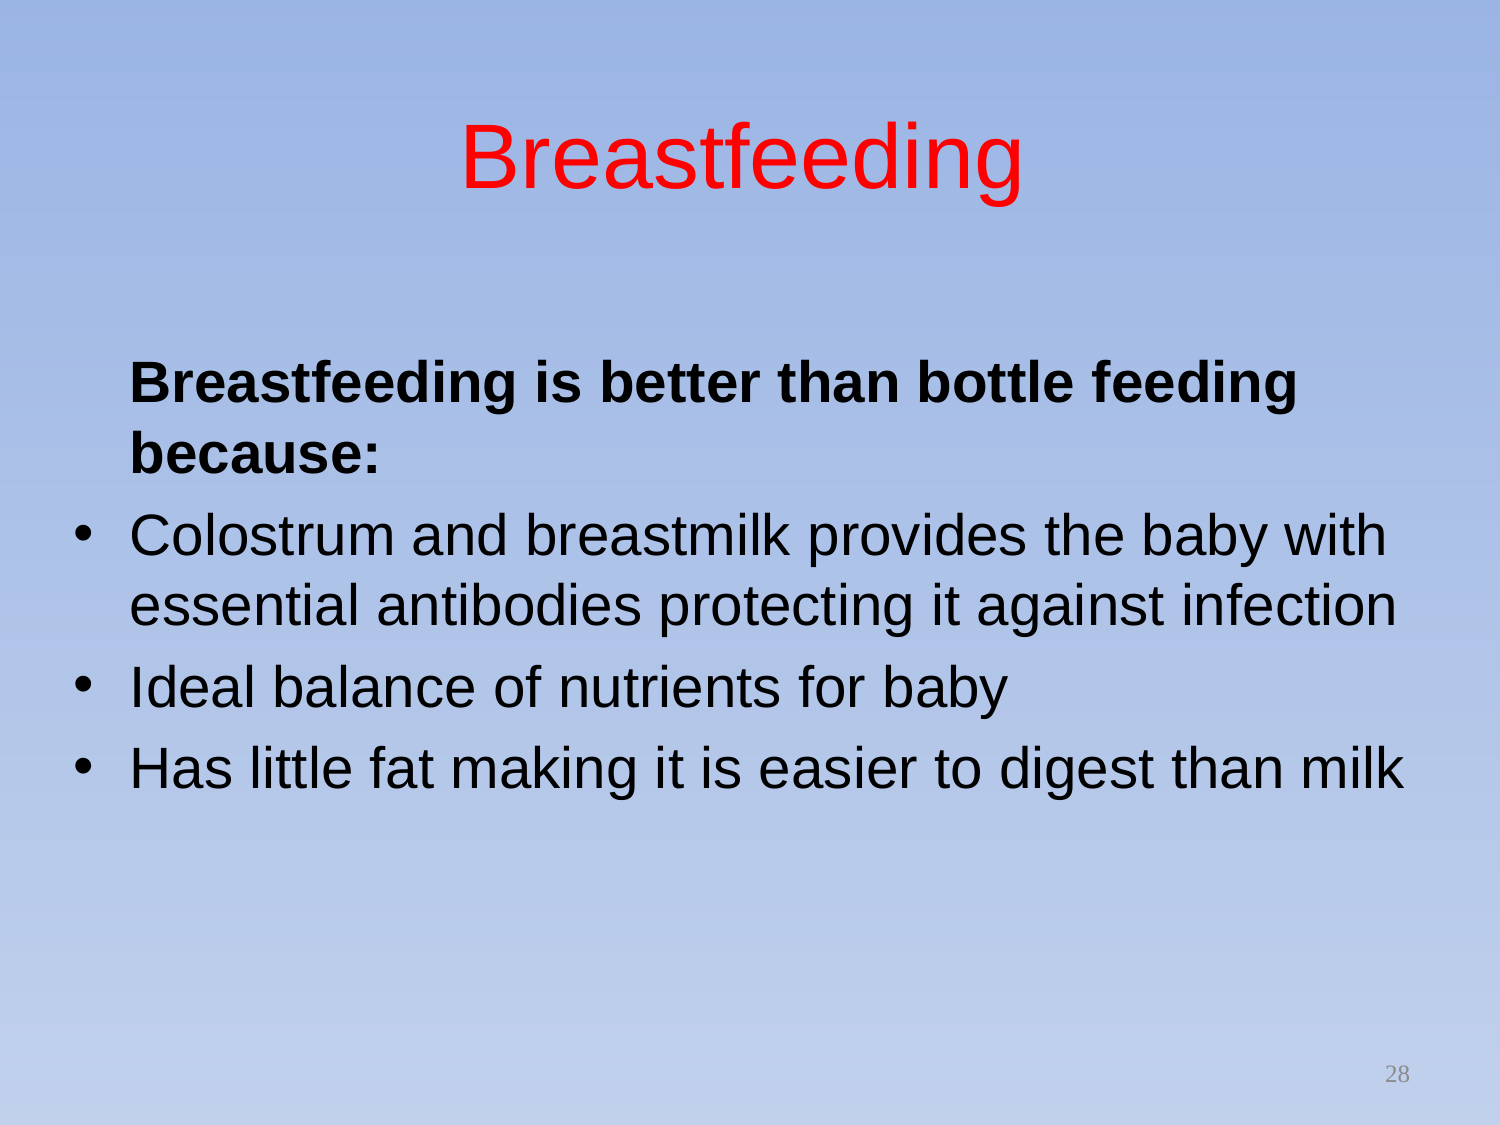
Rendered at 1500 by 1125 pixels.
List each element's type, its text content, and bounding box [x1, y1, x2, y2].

title Breastfeeding [105, 58, 1381, 247]
list Breastfeeding is better than bottle feeding because: Colostrum and breastmilk provides the baby with essential antibodies protecting it against infection Ideal balance of nutrients for baby Has little fat making it is easier to digest than milk [58, 328, 1429, 1004]
slide_number 28 [1074, 1042, 1425, 1103]
